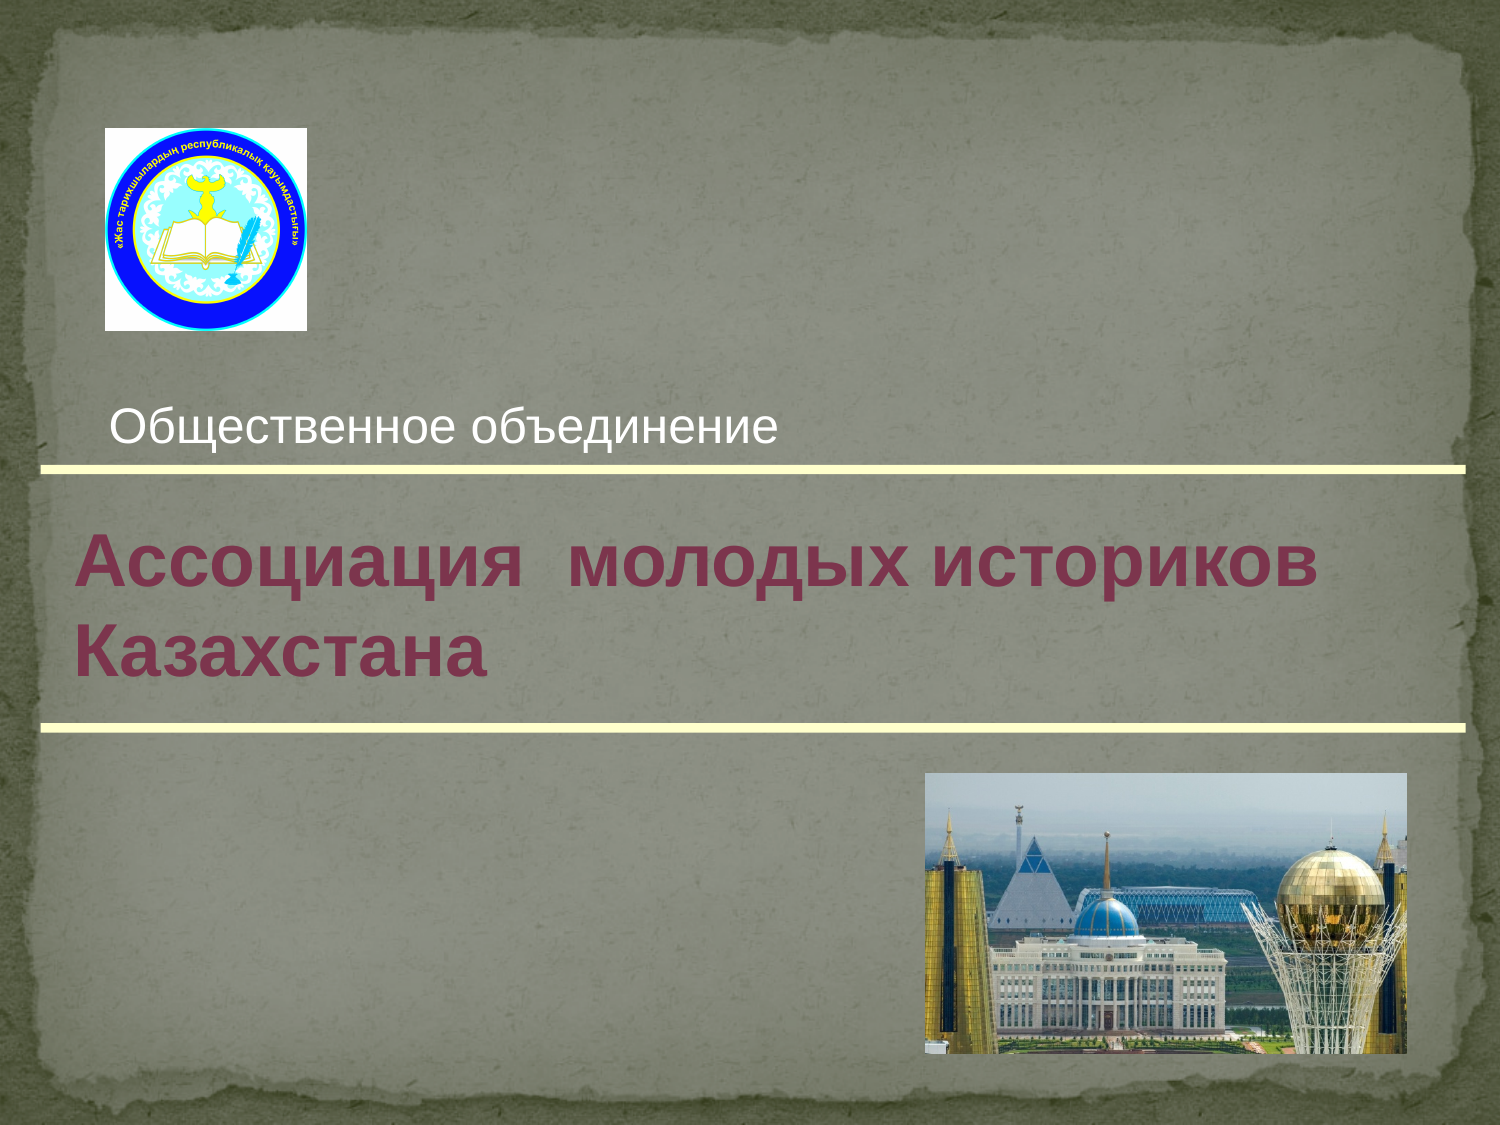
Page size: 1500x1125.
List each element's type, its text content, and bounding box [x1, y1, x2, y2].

text_box Ассоциация молодых историков Казахстана [58, 503, 1471, 699]
picture [105, 128, 307, 331]
text_box Общественное объединение [93, 386, 844, 462]
picture [925, 773, 1407, 1054]
